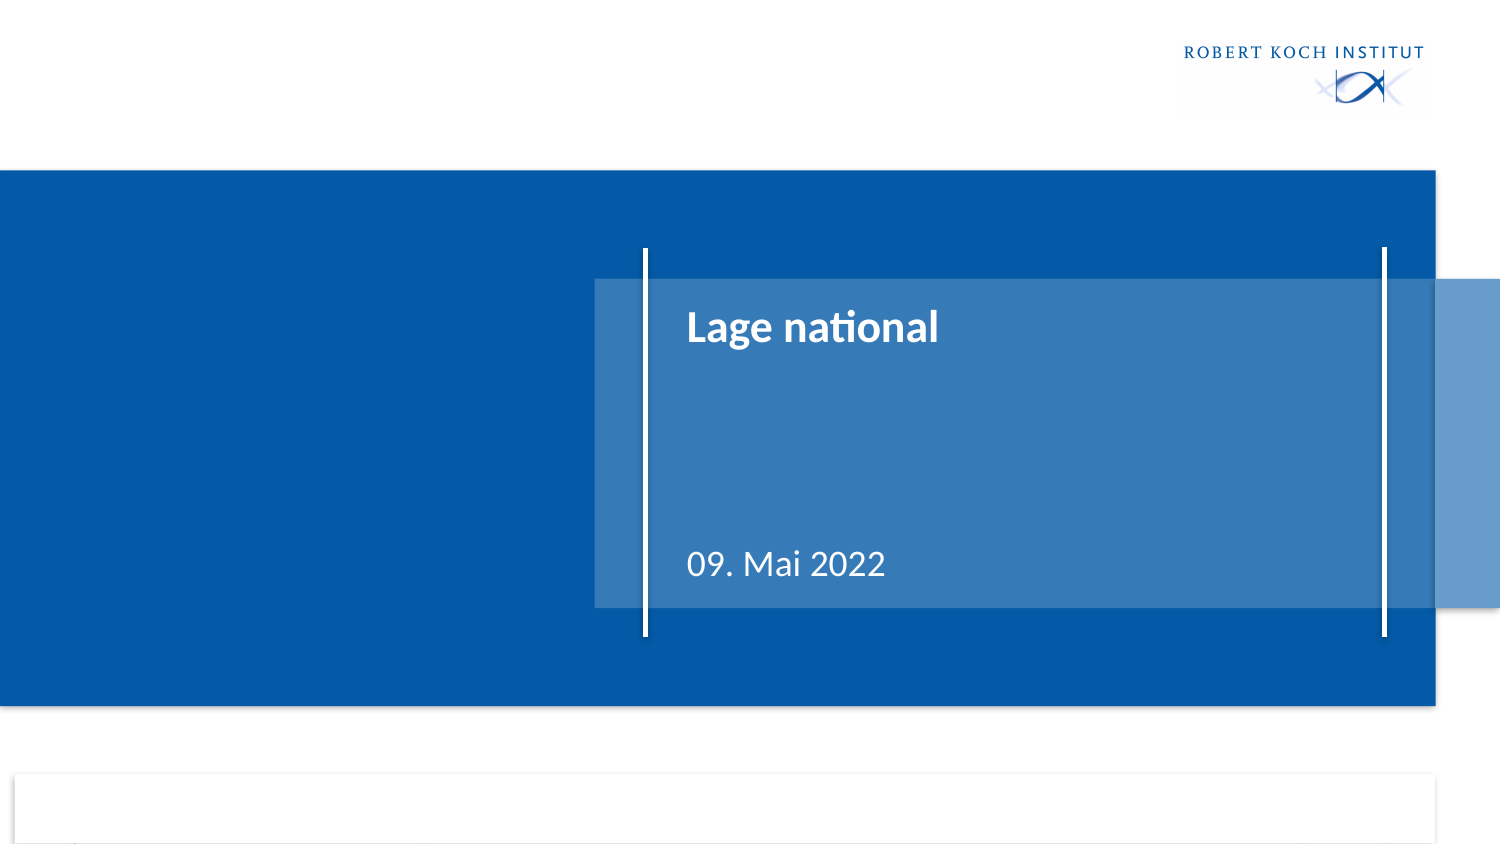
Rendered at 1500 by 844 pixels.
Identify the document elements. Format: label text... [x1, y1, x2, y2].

picture [1178, 40, 1430, 114]
title Lage national [645, 278, 1385, 486]
list 09. Mai 2022 [645, 486, 1385, 609]
